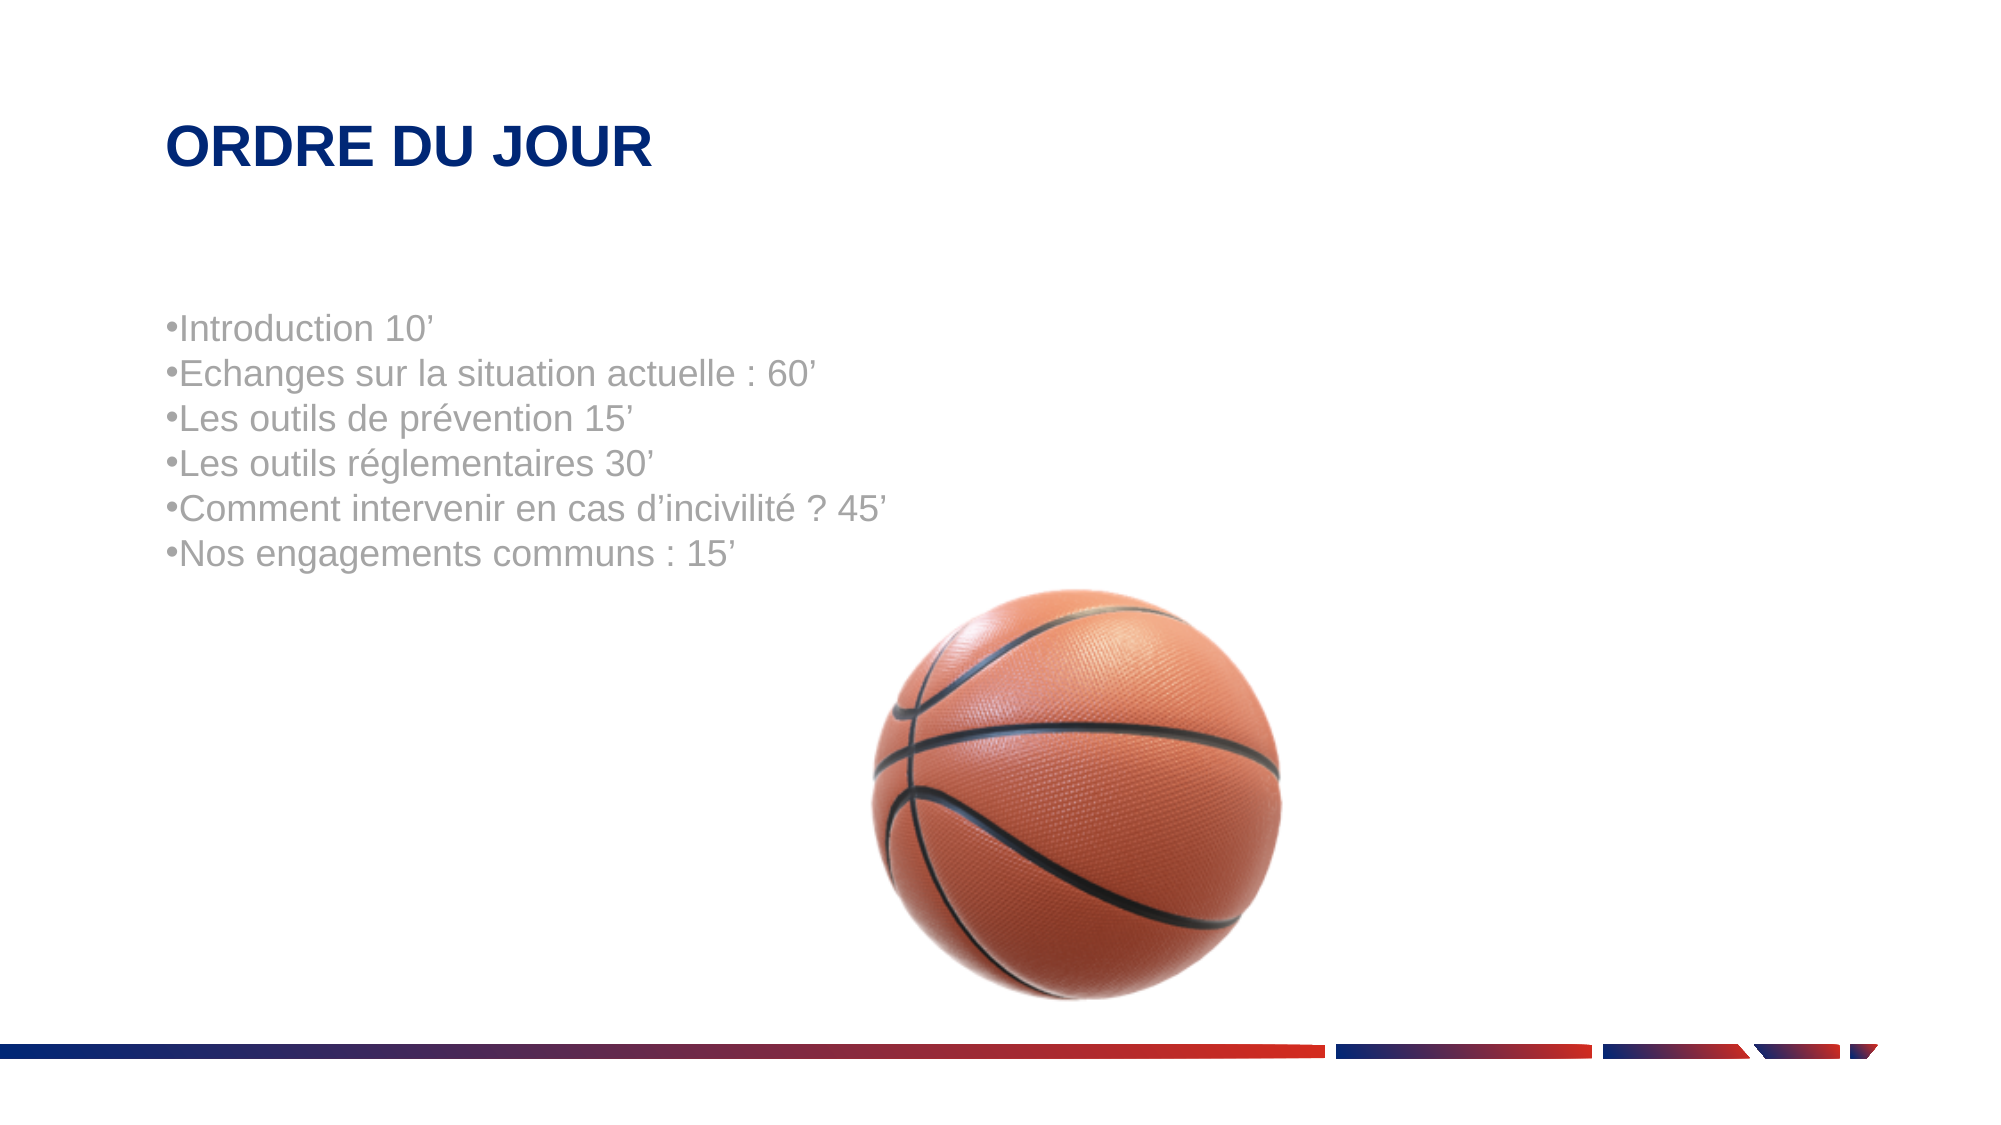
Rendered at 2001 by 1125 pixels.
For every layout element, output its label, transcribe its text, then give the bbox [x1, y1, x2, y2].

picture [809, 561, 1322, 1016]
text_box Introduction 10’​ Echanges sur la situation actuelle : 60’​ Les outils de prévention 15’​ Les outils réglementaires 30’​ Comment intervenir en cas d’incivilité ? 45’​ Nos engagements communs : 15’​ ​ [150, 296, 1750, 687]
text_box [500, 532, 1501, 592]
title ORDRE DU JOUR [150, 109, 1322, 188]
